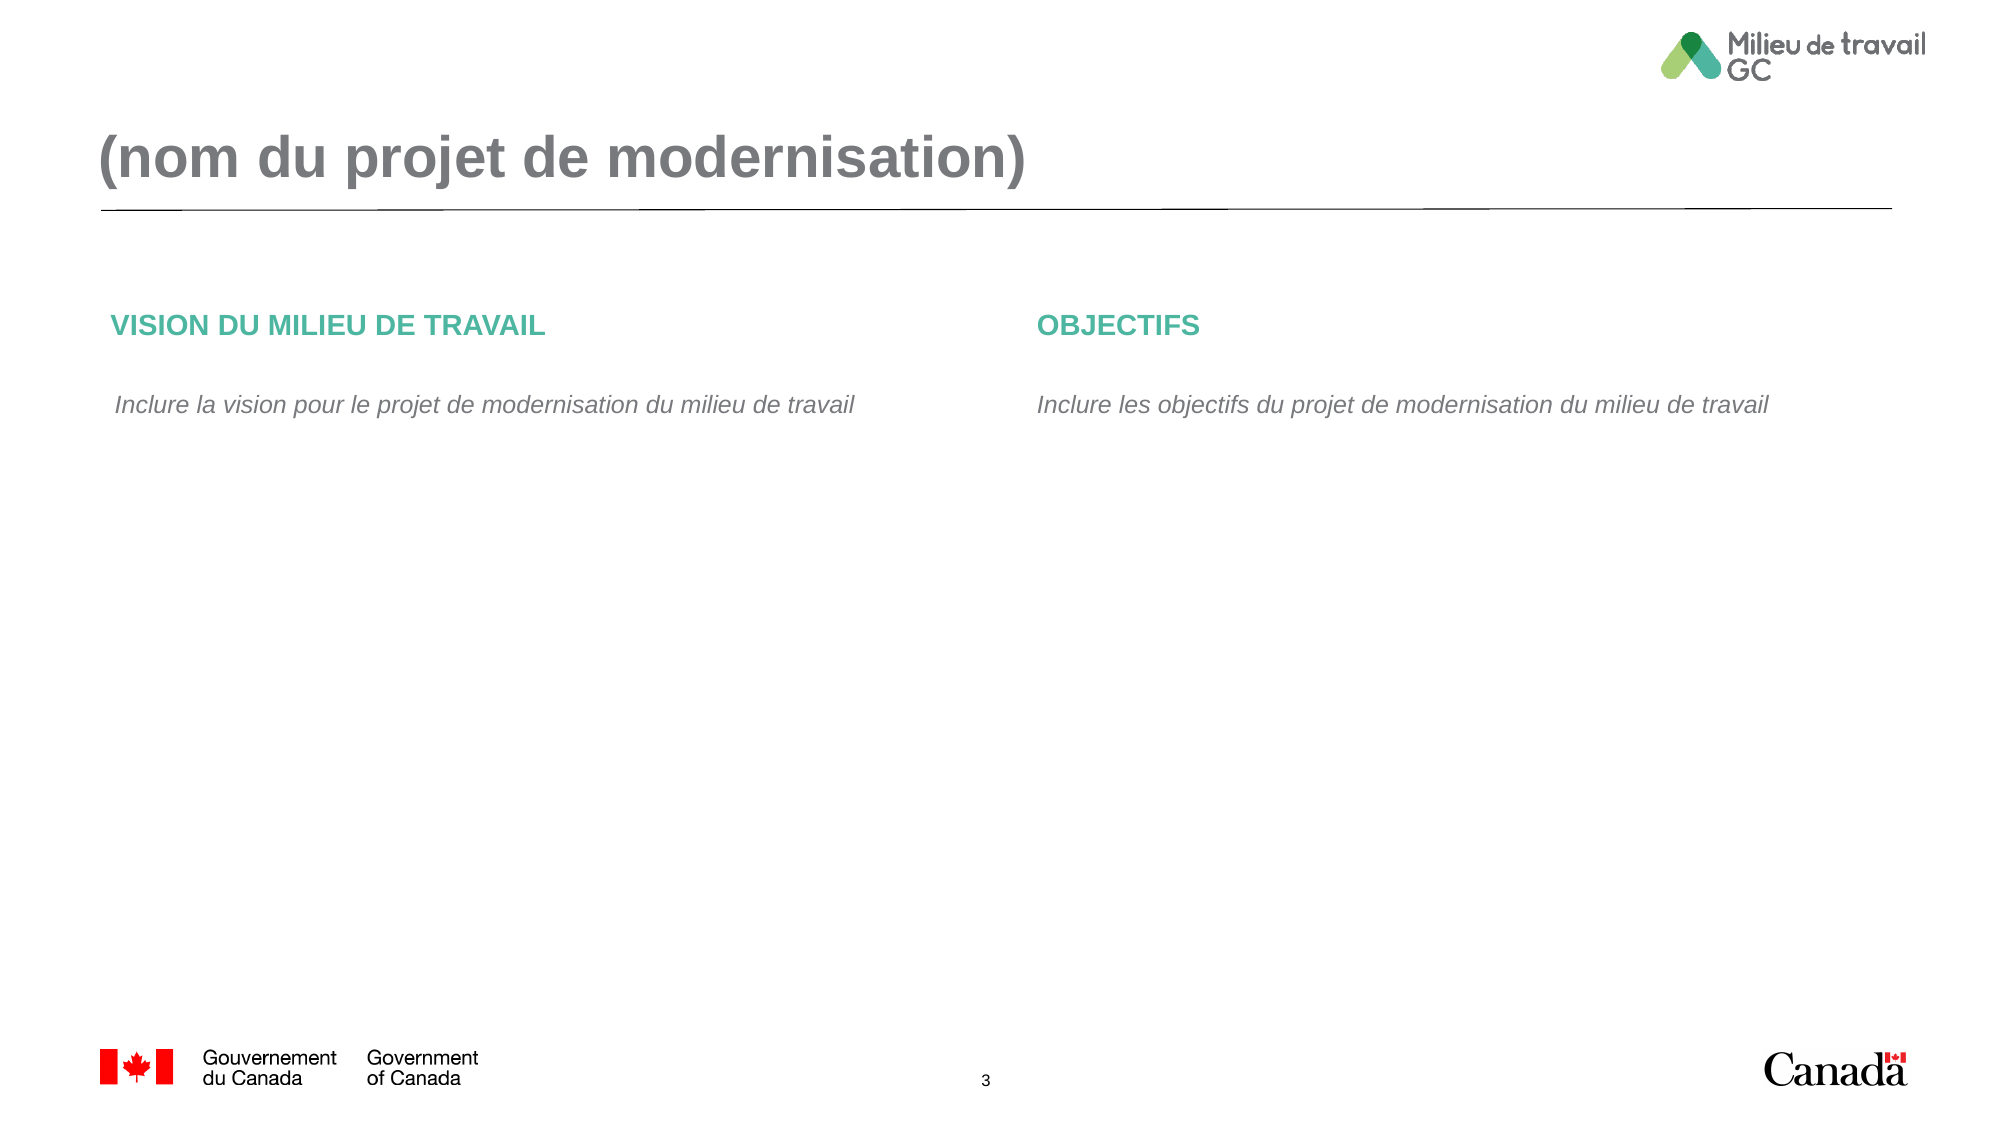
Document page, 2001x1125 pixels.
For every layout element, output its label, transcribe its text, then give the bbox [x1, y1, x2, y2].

list OBJECTIFS [1021, 298, 1889, 350]
list Inclure la vision pour le projet de modernisation du milieu de travail [99, 367, 987, 849]
picture [1661, 31, 1925, 81]
picture [1764, 1049, 1911, 1087]
title (nom du projet de modernisation) [83, 90, 1889, 228]
list Inclure les objectifs du projet de modernisation du milieu de travail [1021, 367, 1890, 849]
list VISION DU MILIEU DE TRAVAIL [95, 298, 987, 350]
picture [100, 1049, 478, 1085]
